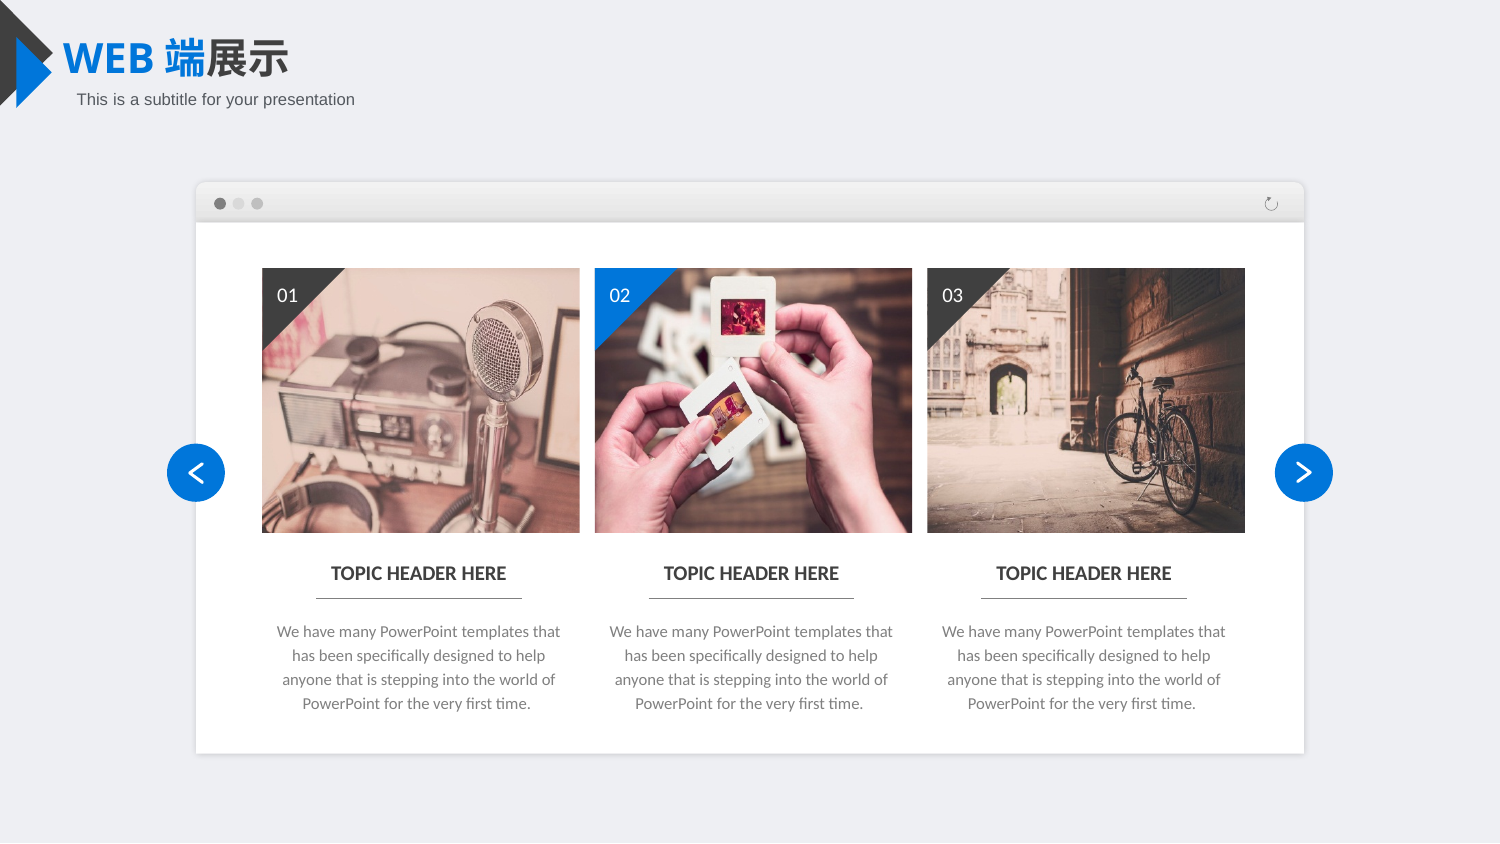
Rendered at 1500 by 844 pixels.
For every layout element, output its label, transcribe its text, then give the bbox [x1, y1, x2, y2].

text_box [1274, 443, 1334, 502]
text_box WEB端展示 [63, 31, 291, 83]
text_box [166, 443, 226, 502]
text_box [0, 0, 53, 106]
text_box This is a subtitle for your presentation [76, 88, 372, 109]
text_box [195, 181, 1305, 754]
text_box [16, 36, 52, 108]
